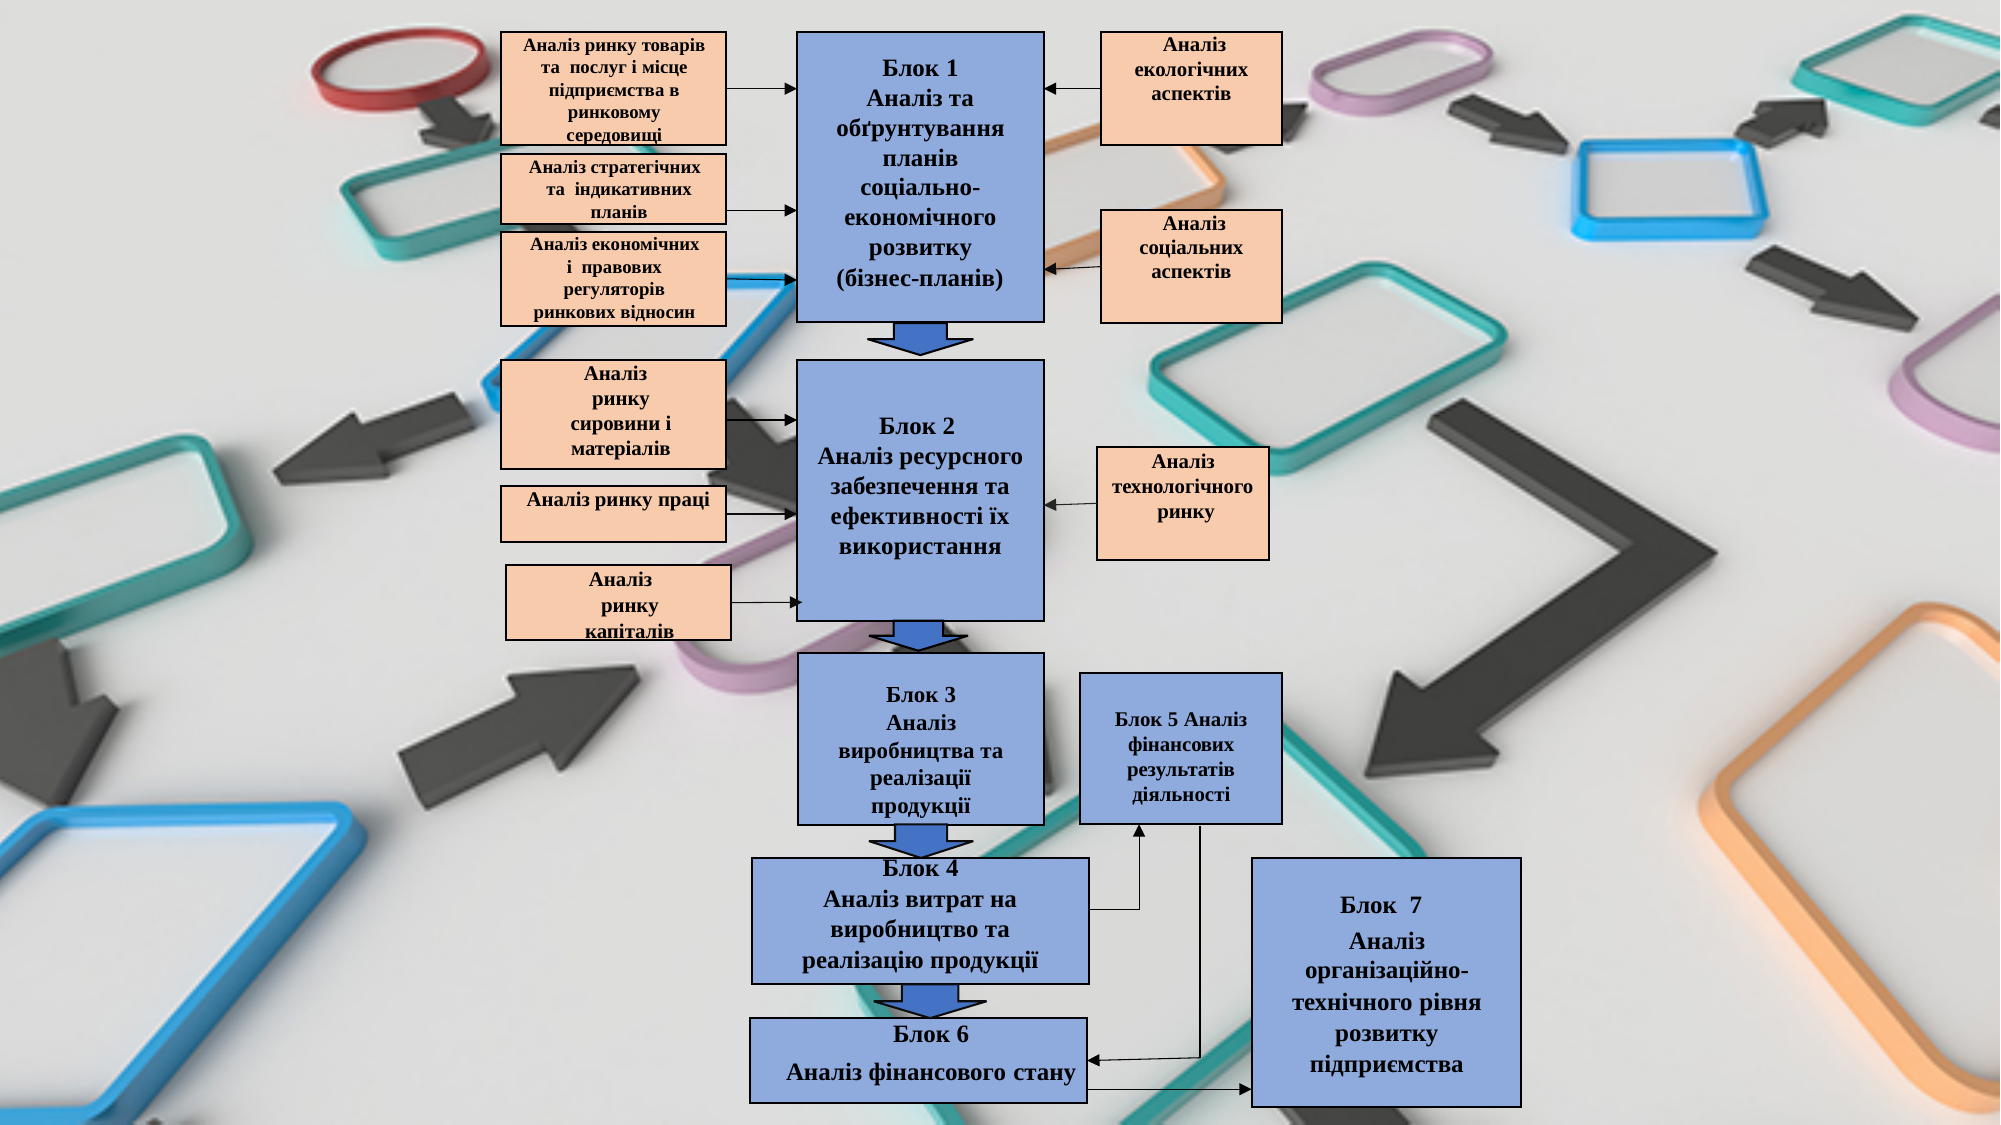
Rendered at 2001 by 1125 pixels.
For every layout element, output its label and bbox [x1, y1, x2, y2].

picture [0, 0, 2000, 1125]
text_box [1087, 1057, 1200, 1061]
text_box [1043, 266, 1101, 270]
